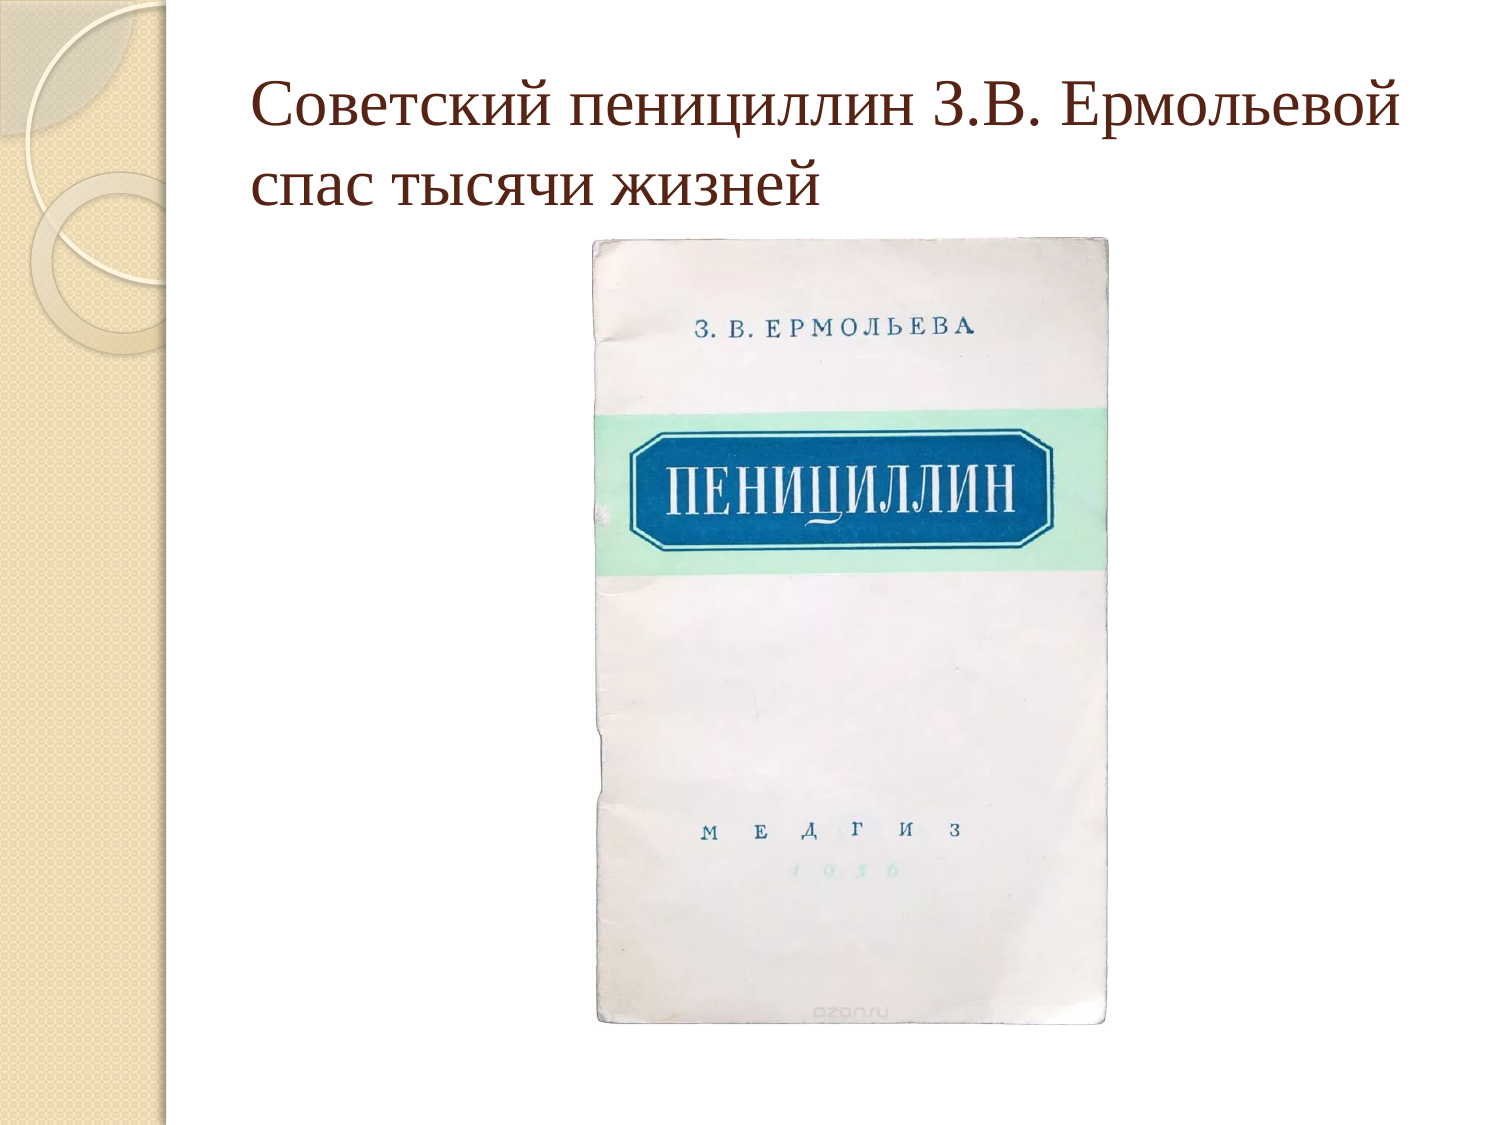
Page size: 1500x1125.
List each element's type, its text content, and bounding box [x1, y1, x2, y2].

title Советский пенициллин З.В. Ермольевой спас тысячи жизней [235, 45, 1466, 233]
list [592, 237, 1109, 1026]
